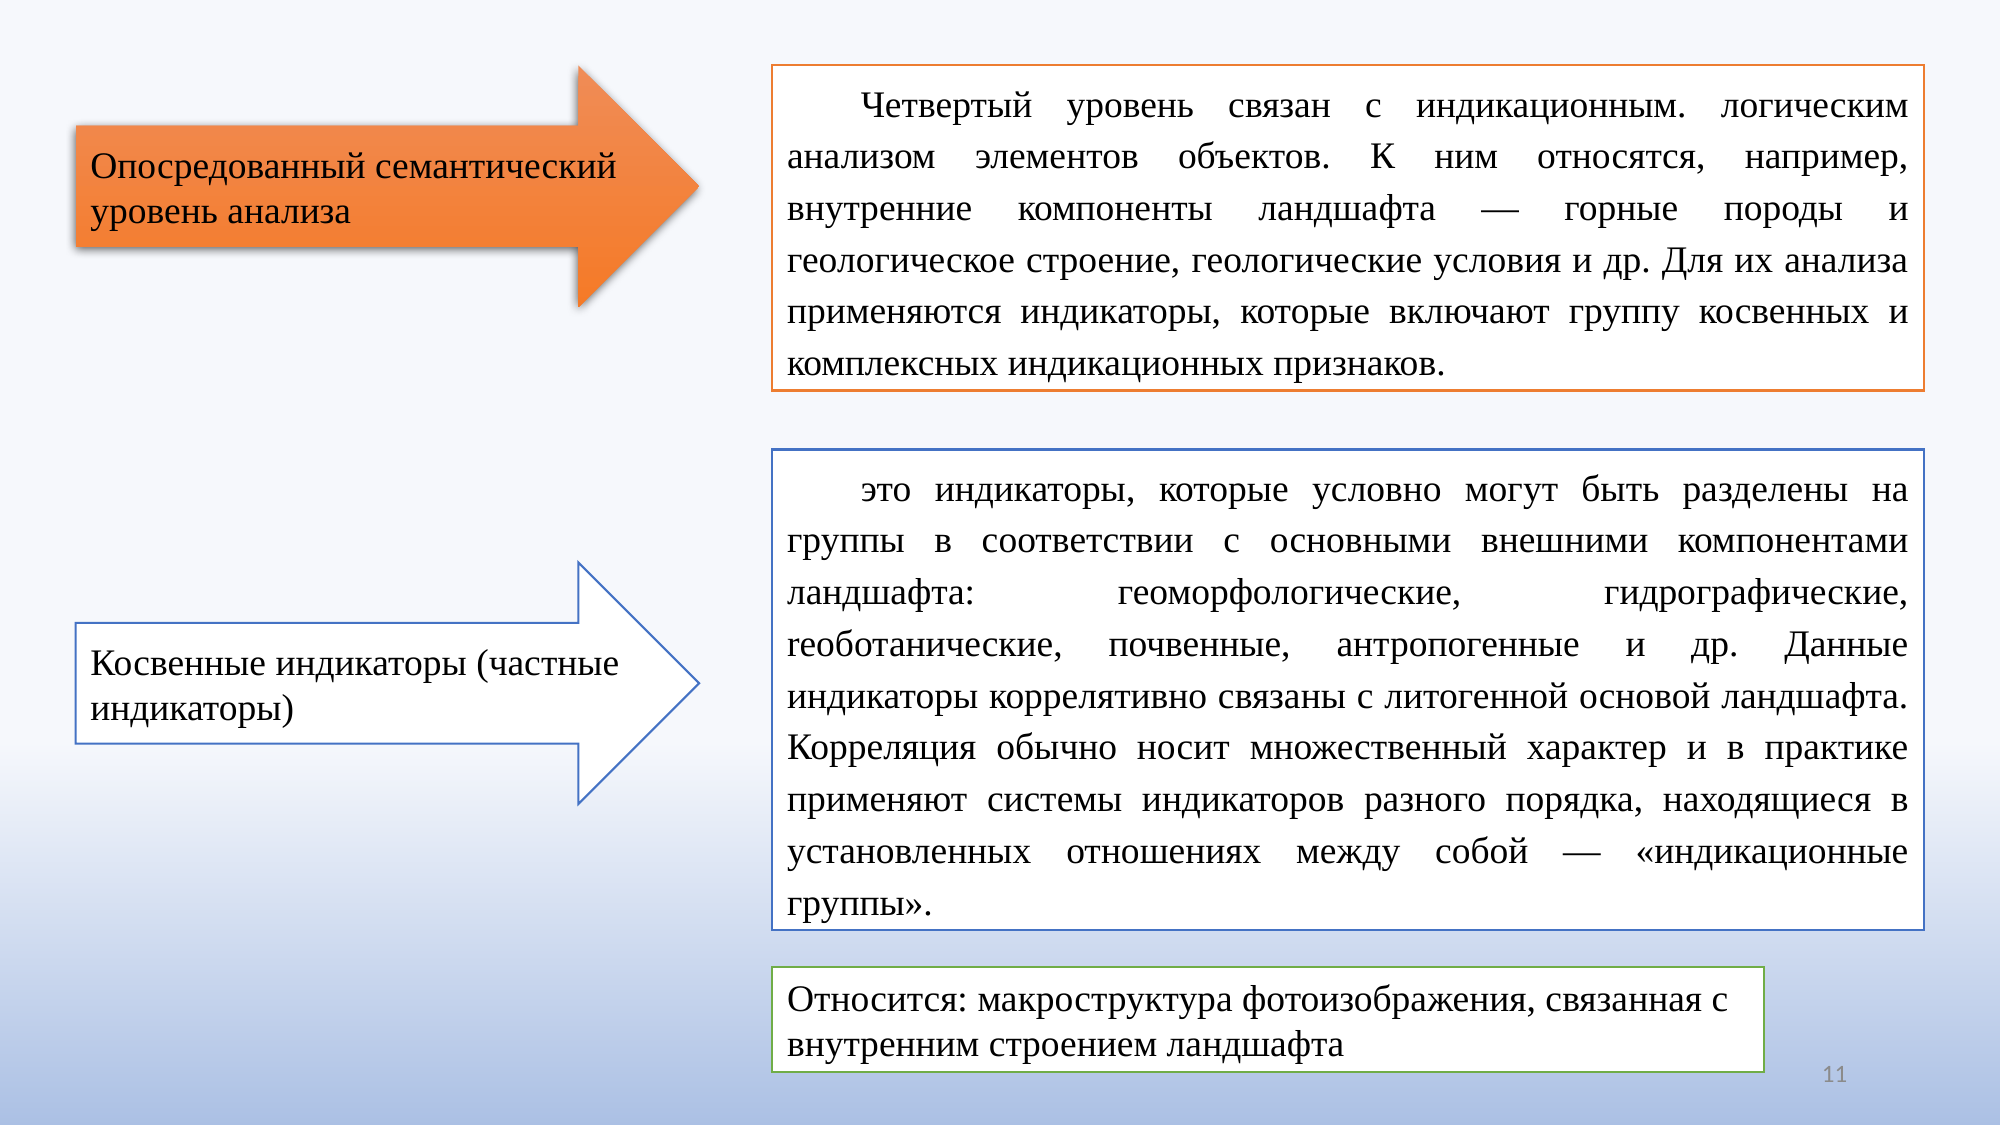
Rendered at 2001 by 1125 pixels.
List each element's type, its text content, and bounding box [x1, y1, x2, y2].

text_box Опосредованный семантический уровень анализа [75, 65, 700, 307]
slide_number 11 [1412, 1042, 1863, 1103]
text_box Относится: макроструктура фотоизображения, связанная с внутренним строением ландшафта [771, 966, 1765, 1073]
text_box Четвертый уровень связан с индикационным. логическим анализом элементов объектов. К ним относятся, например, внутренние компоненты ландшафта — горные породы и геологическое строение, геологические условия и др. Для их анализа применяются индикаторы, которые включают группу косвенных и комплексных индикационных признаков. [771, 64, 1925, 392]
text_box Косвенные индикаторы (частные индикаторы) [74, 559, 701, 807]
text_box это индикаторы, которые условно могут быть разделены на группы в соответствии с основными внешними компонентами ландшафта: геоморфологические, гидрографические, reоботанические, почвенные, антропогенные и др. Данные индикаторы коррелятивно связаны с литогенной основой ландшафта. Корреляция обычно носит множественный характер и в практике применяют системы индикаторов разного порядка, находящиеся в установленных отношениях между собой — «индикационные группы». [771, 448, 1925, 931]
